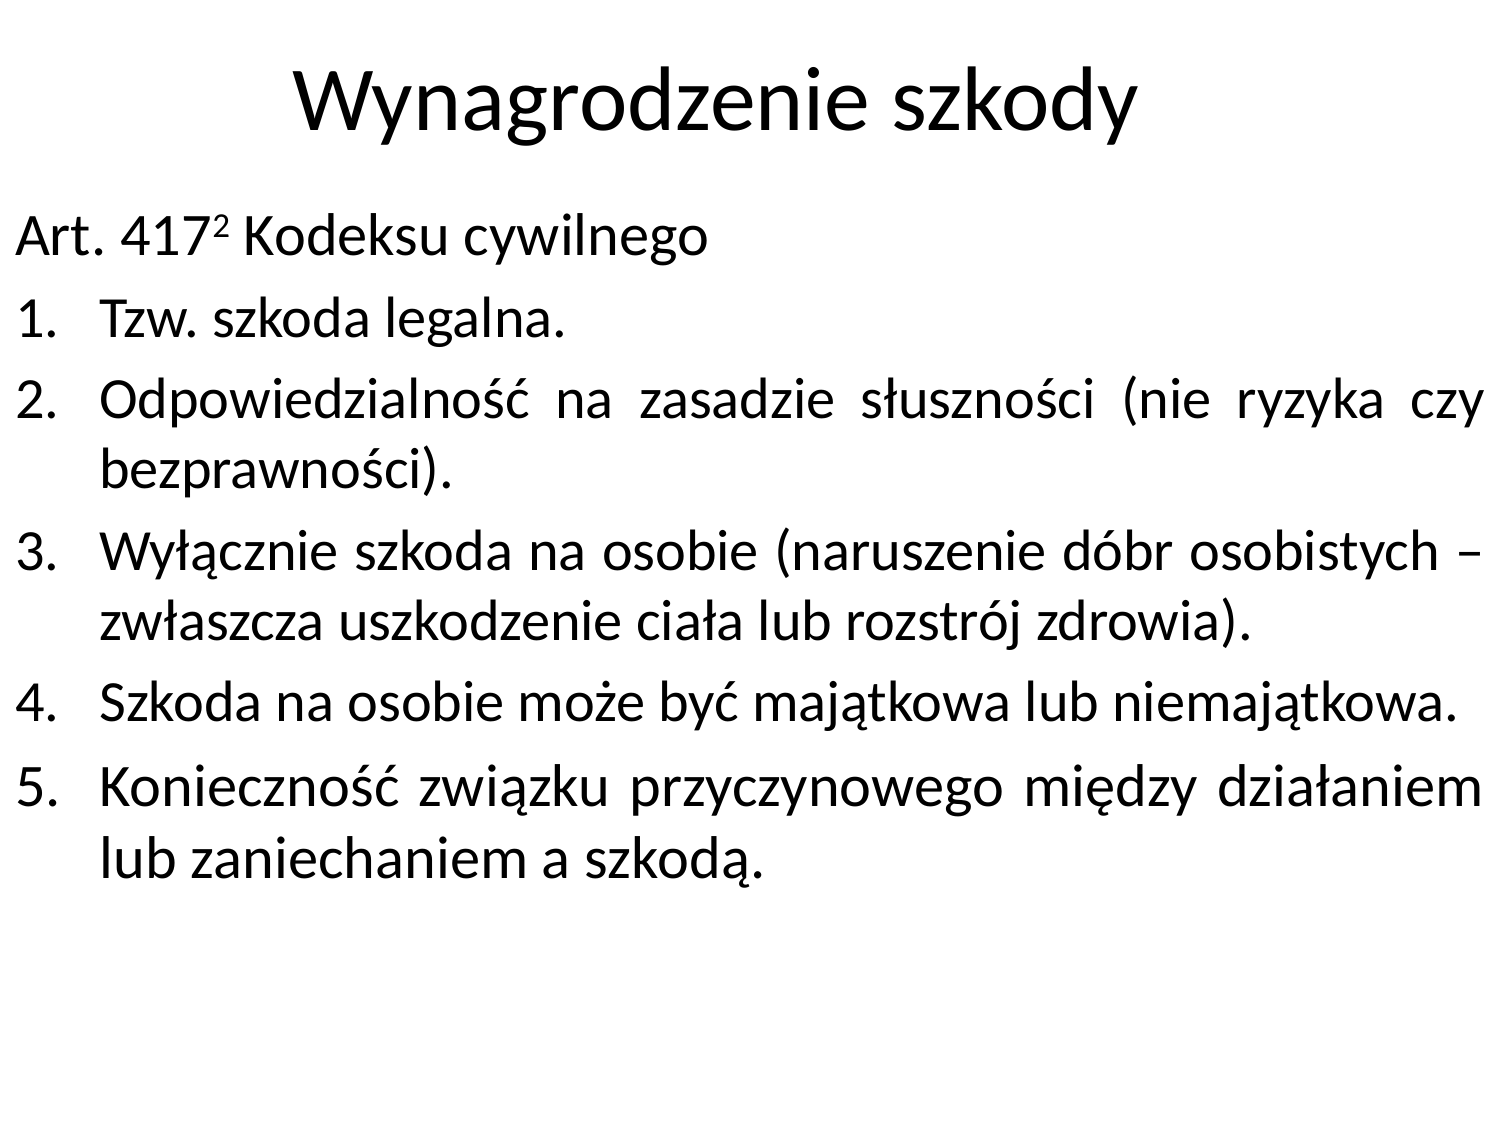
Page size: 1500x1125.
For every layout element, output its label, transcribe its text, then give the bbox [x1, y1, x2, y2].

list Art. 4172 Kodeksu cywilnego Tzw. szkoda legalna. Odpowiedzialność na zasadzie słuszności (nie ryzyka czy bezprawności). Wyłącznie szkoda na osobie (naruszenie dóbr osobistych – zwłaszcza uszkodzenie ciała lub rozstrój zdrowia). Szkoda na osobie może być majątkowa lub niemajątkowa. Konieczność związku przyczynowego między działaniem lub zaniechaniem a szkodą. [0, 187, 1500, 1106]
title Wynagrodzenie szkody [41, 0, 1392, 187]
